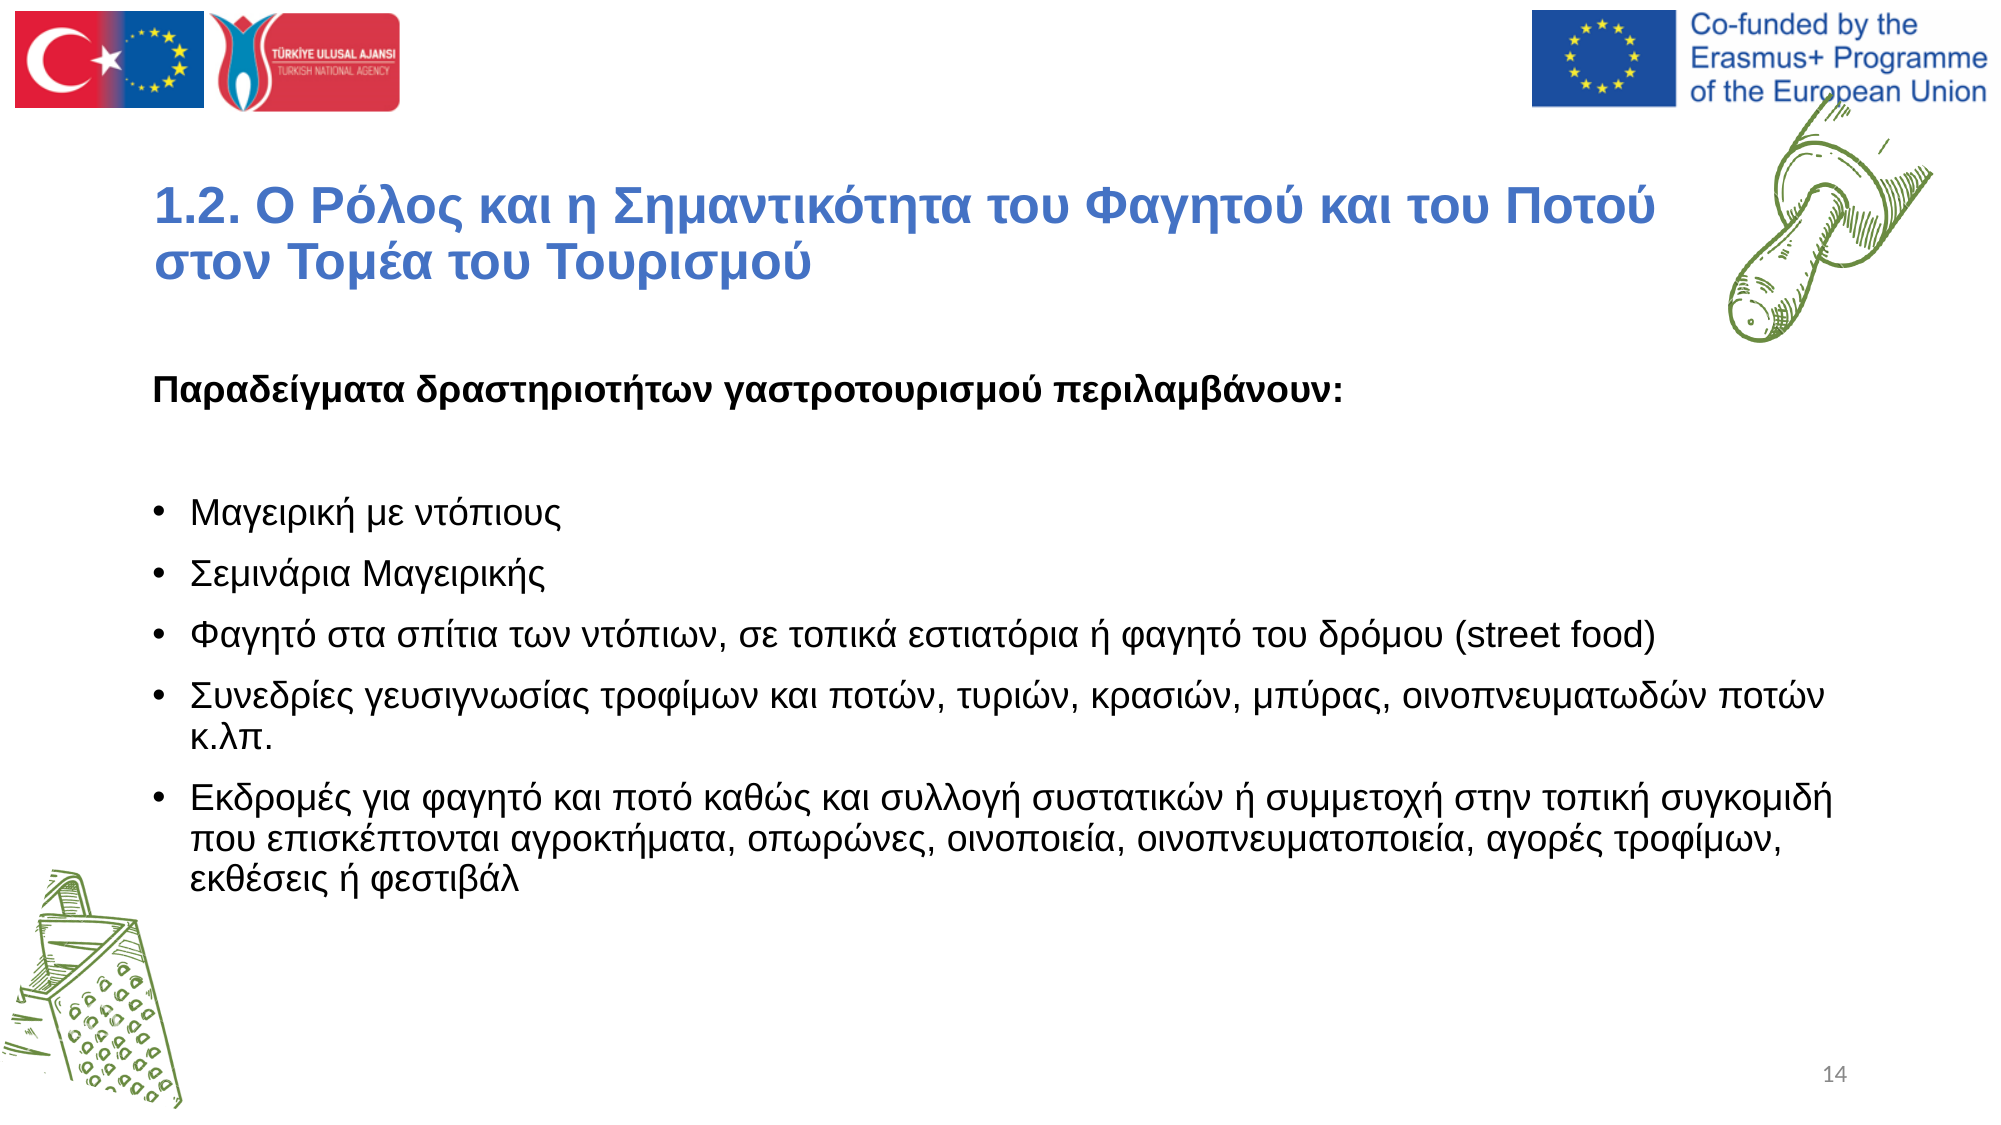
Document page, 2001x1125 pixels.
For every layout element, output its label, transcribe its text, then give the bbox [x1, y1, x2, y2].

title 1.2. Ο Ρόλος και η Σημαντικότητα του Φαγητού και του Ποτού στον Τομέα του Τουρισμού [137, 118, 1787, 353]
list Παραδείγματα δραστηριοτήτων γαστροτουρισμού περιλαμβάνουν: Μαγειρική με ντόπιους Σεμινάρια Μαγειρικής Φαγητό στα σπίτια των ντόπιων, σε τοπικά εστιατόρια ή φαγητό του δρόμου (street food) Συνεδρίες γευσιγνωσίας τροφίμων και ποτών, τυριών, κρασιών, μπύρας, οινοπνευματωδών ποτών κ.λπ. Εκδρομές για φαγητό και ποτό καθώς και συλλογή συστατικών ή συμμετοχή στην τοπική συγκομιδή που επισκέπτονται αγροκτήματα, οπωρώνες, οινοποιεία, οινοπνευματοποιεία, αγορές τροφίμων, εκθέσεις ή φεστιβάλ [137, 362, 1863, 1014]
picture [1532, 10, 2000, 381]
picture [0, 825, 265, 1125]
picture [15, 11, 204, 108]
picture [208, 8, 406, 118]
slide_number ‹#› [1412, 1042, 1863, 1103]
